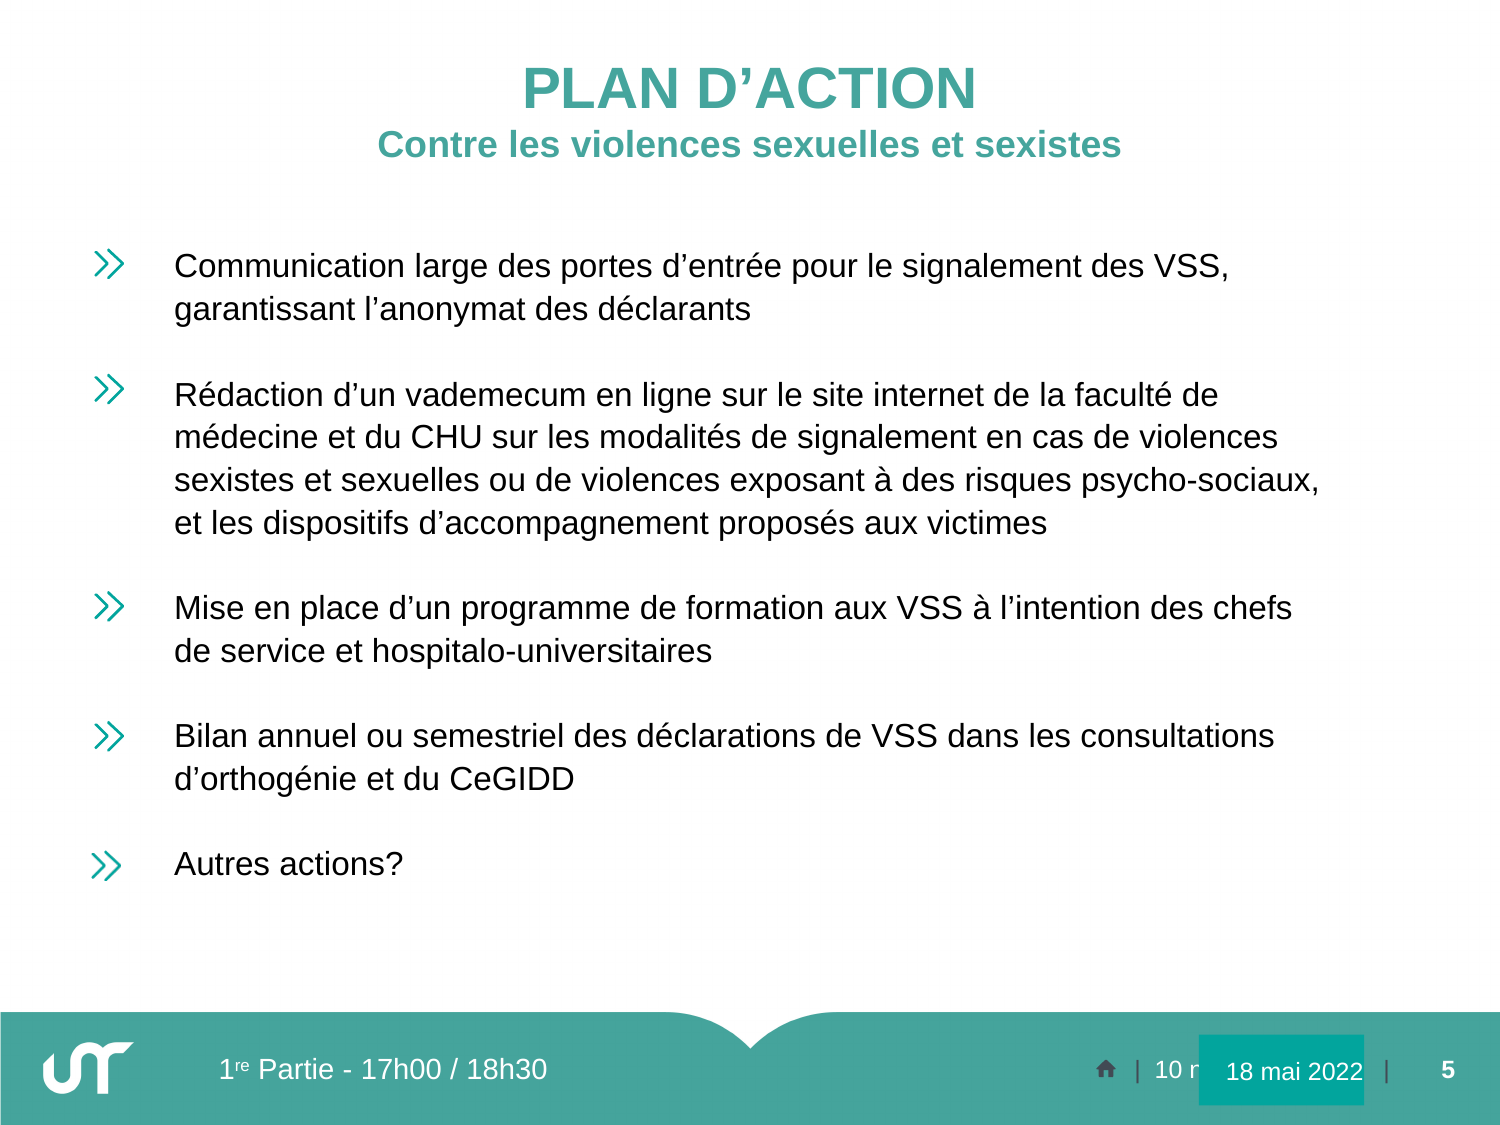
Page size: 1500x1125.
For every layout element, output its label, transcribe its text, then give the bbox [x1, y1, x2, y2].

text_box Communication large des portes d’entrée pour le signalement des VSS, garantissant l’anonymat des déclarants Rédaction d’un vademecum en ligne sur le site internet de la faculté de médecine et du CHU sur les modalités de signalement en cas de violences sexistes et sexuelles ou de violences exposant à des risques psycho-sociaux, et les dispositifs d’accompagnement proposés aux victimes Mise en place d’un programme de formation aux VSS à l’intention des chefs de service et hospitalo-universitaires Bilan annuel ou semestriel des déclarations de VSS dans les consultations d’orthogénie et du CeGIDD Autres actions? [159, 234, 1353, 890]
text_box [107, 591, 124, 622]
text_box [107, 248, 124, 279]
picture [0, 0, 1500, 1125]
list 1re Partie - 17h00 / 18h30 [218, 1011, 750, 1125]
title PLAN D’ACTION Contre les violences sexuelles et sexistes [184, 30, 1316, 173]
text_box [94, 376, 109, 402]
text_box [107, 373, 124, 405]
text_box [94, 723, 109, 750]
text_box [107, 720, 124, 752]
text_box [94, 593, 109, 620]
text_box 18 mai 2022 [1198, 1034, 1365, 1106]
text_box [94, 251, 109, 277]
